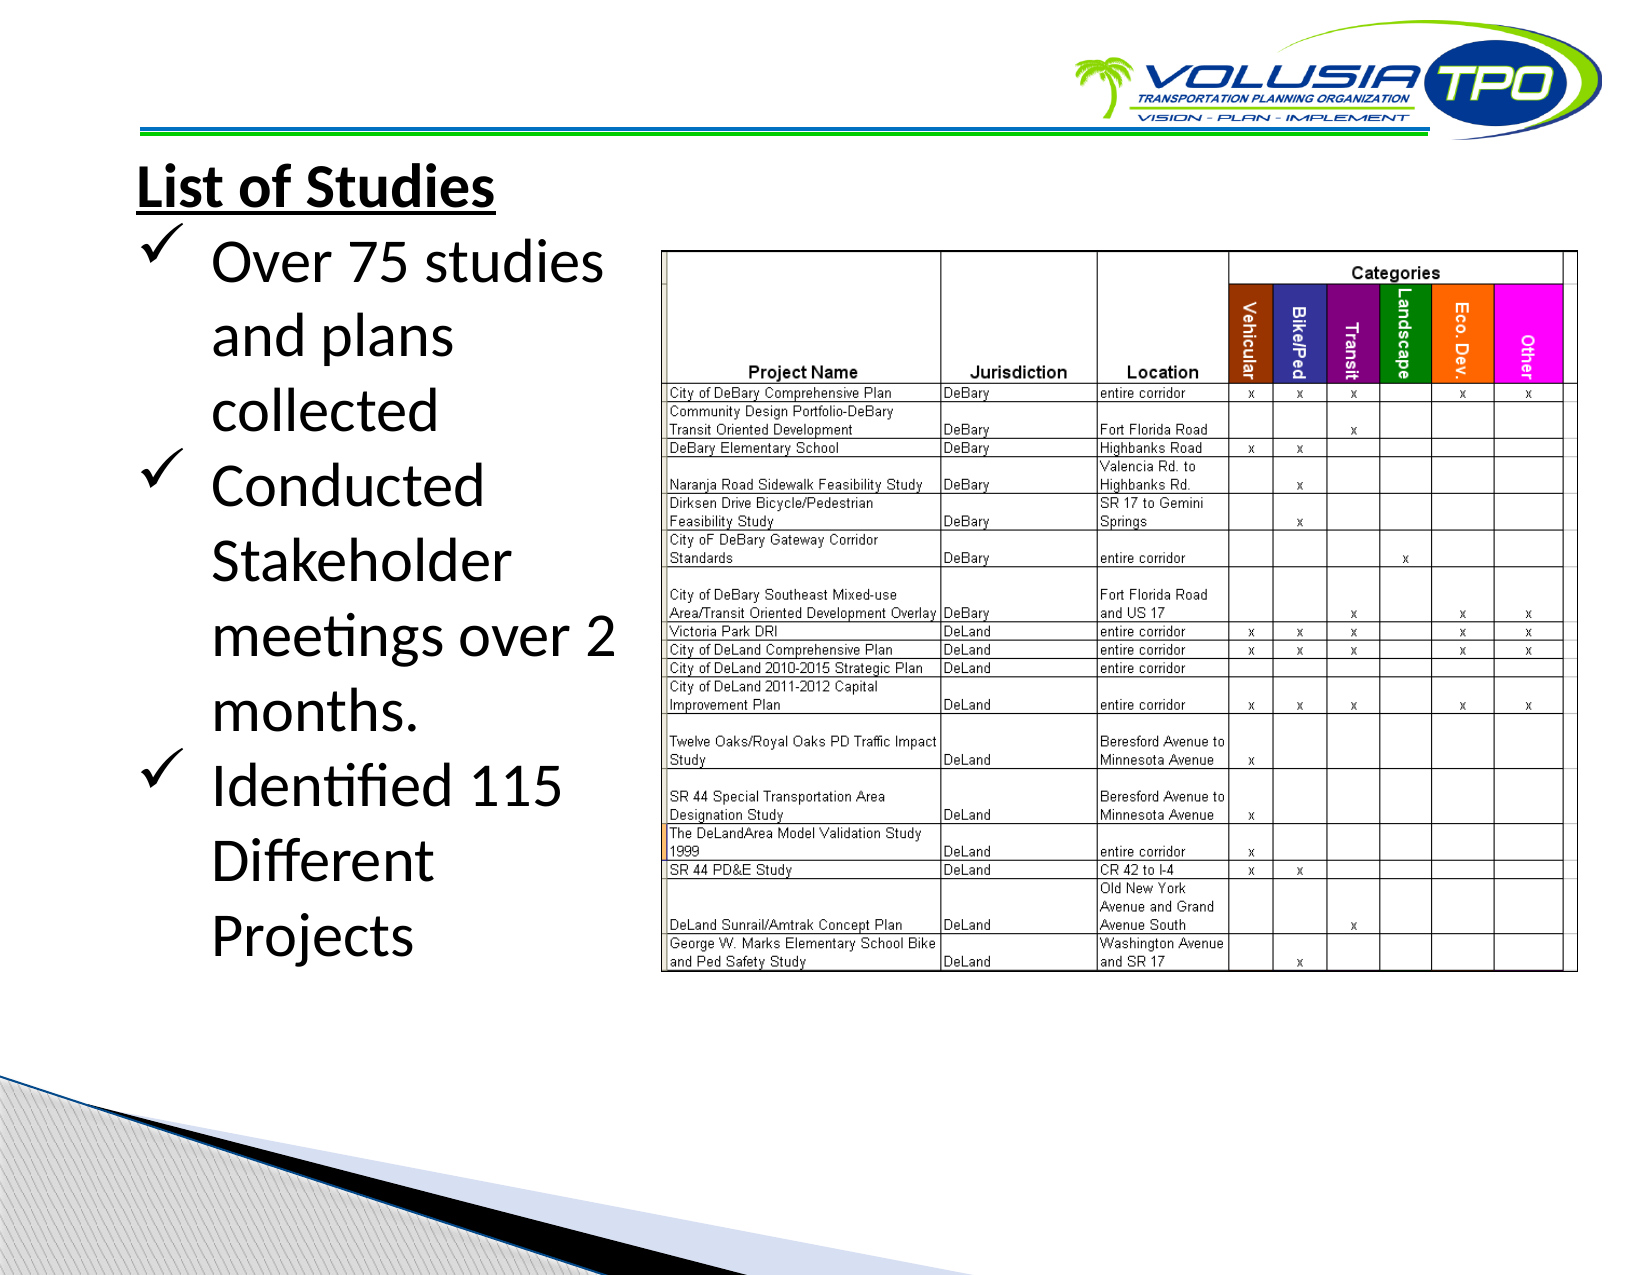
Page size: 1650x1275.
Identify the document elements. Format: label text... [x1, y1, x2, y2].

picture [1075, 20, 1602, 141]
picture [661, 251, 1578, 972]
text_box List of Studies Over 75 studies and plans collected Conducted Stakeholder meetings over 2 months. Identified 115 Different Projects [121, 137, 644, 1142]
